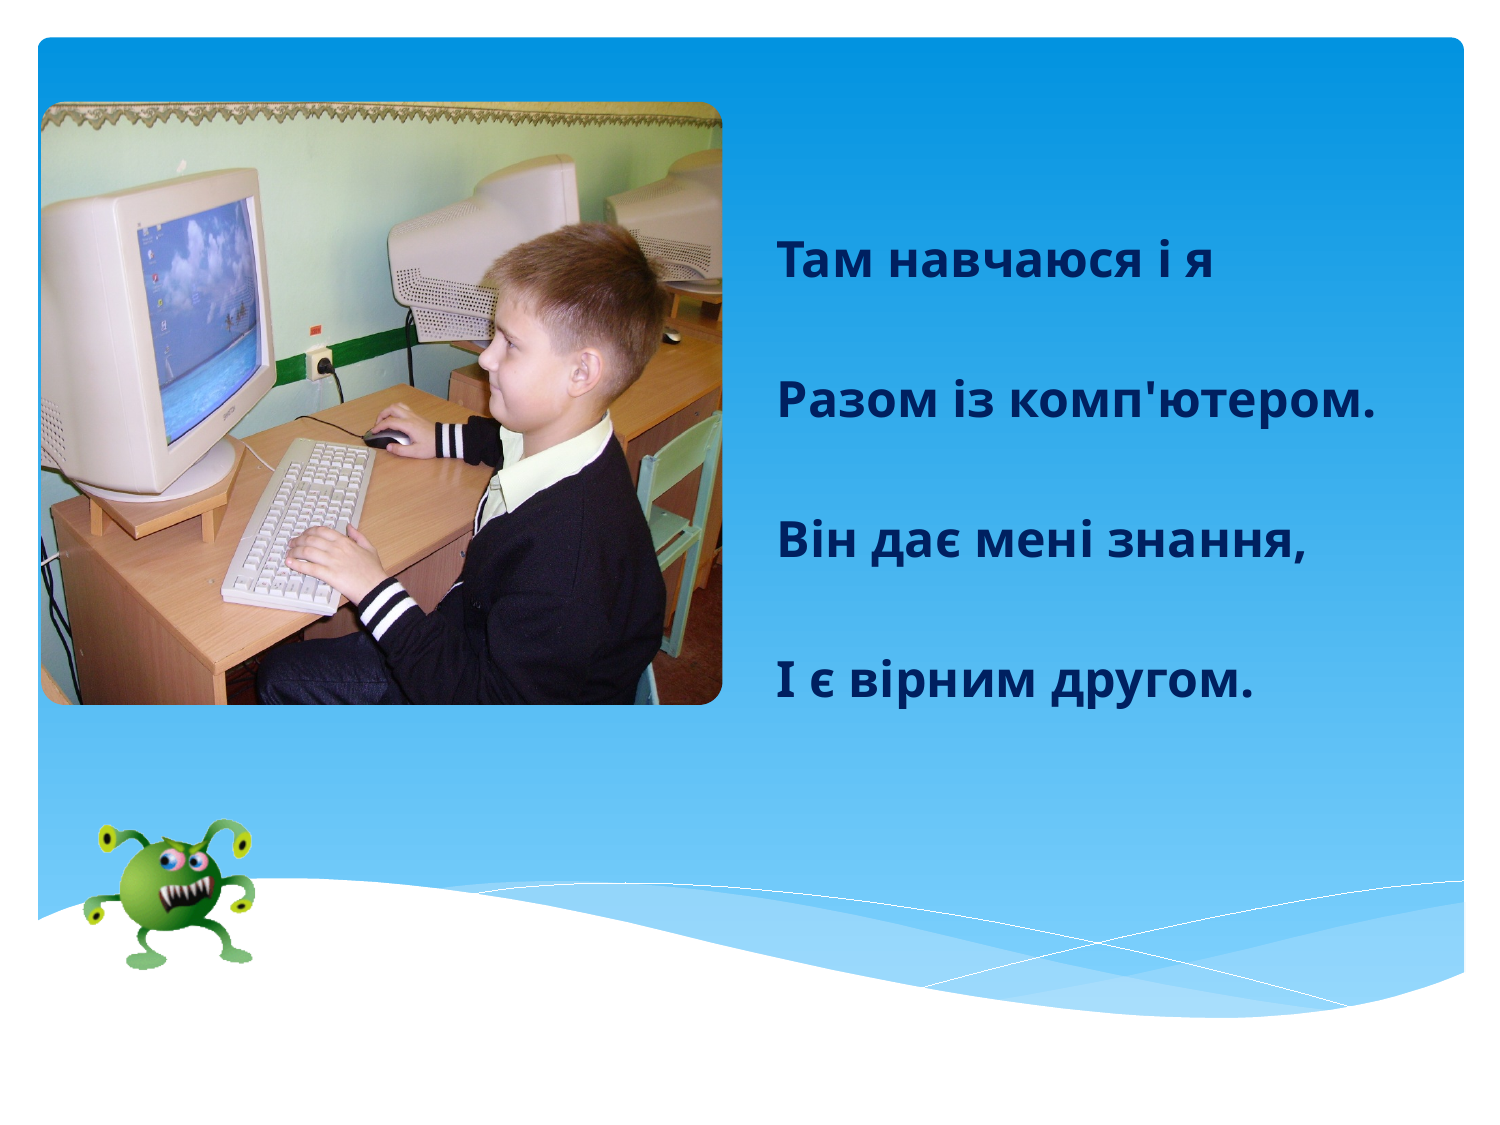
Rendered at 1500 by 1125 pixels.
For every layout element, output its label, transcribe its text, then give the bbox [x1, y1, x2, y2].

picture [40, 798, 266, 980]
list Там навчаюся і я Разом із комп'ютером. Він дає мені знання, І є вірним другом. [761, 219, 1436, 835]
picture [40, 102, 723, 706]
